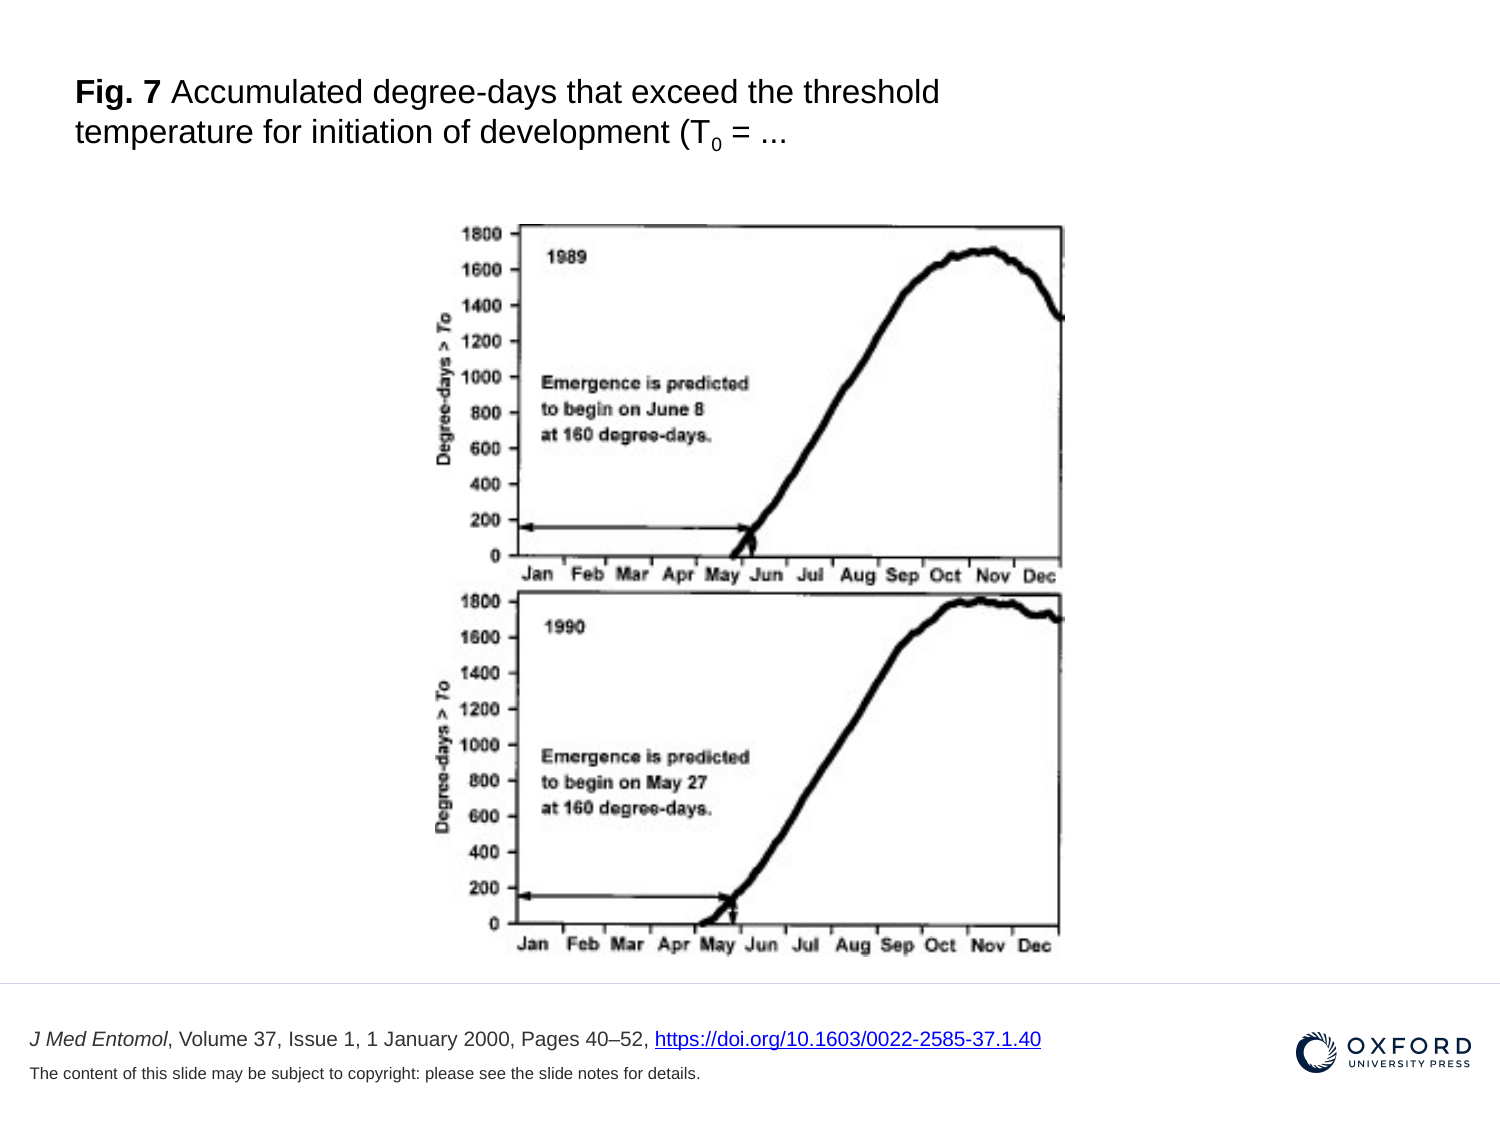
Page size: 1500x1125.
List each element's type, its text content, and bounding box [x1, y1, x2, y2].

picture [435, 224, 1065, 957]
footer J Med Entomol, Volume 37, Issue 1, 1 January 2000, Pages 40–52, https://doi.org/10.1603/0022-2585-37.1.40 The content of this slide may be subject to copyright: please see the slide notes for details. [0, 983, 1260, 1125]
title Fig. 7 Accumulated degree-days that exceed the threshold temperature for initiation of development (T0 = ... [75, 69, 1078, 171]
picture [1296, 1032, 1471, 1073]
